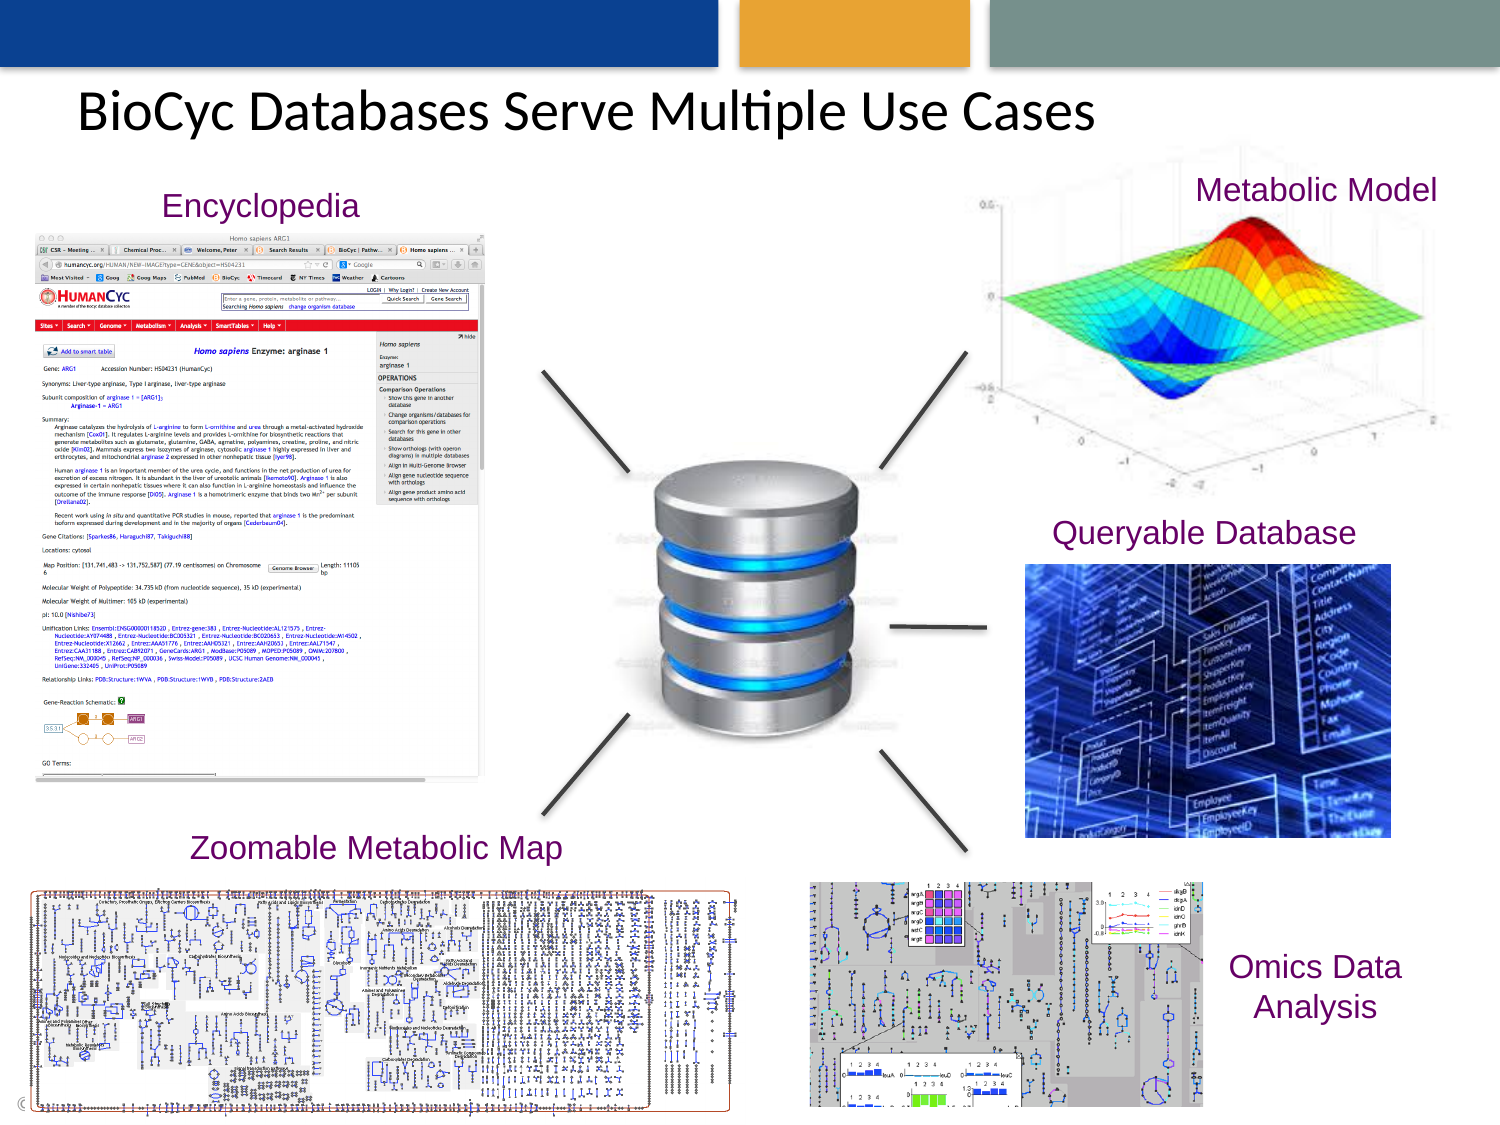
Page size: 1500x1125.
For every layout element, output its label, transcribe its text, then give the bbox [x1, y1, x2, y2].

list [809, 882, 1204, 1107]
picture [932, 113, 1475, 520]
picture [35, 233, 485, 783]
title BioCyc Databases Serve Multiple Use Cases [62, 19, 1467, 208]
text_box Omics Data Analysis [1213, 937, 1418, 1032]
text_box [880, 351, 967, 469]
text_box Queryable Database [1037, 528, 1373, 559]
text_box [542, 370, 630, 473]
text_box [880, 750, 967, 852]
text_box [542, 713, 630, 816]
picture [25, 877, 746, 1125]
text_box Zoomable Metabolic Map [175, 818, 579, 874]
picture [597, 442, 916, 761]
picture [1025, 563, 1391, 838]
text_box Encyclopedia [146, 177, 376, 232]
